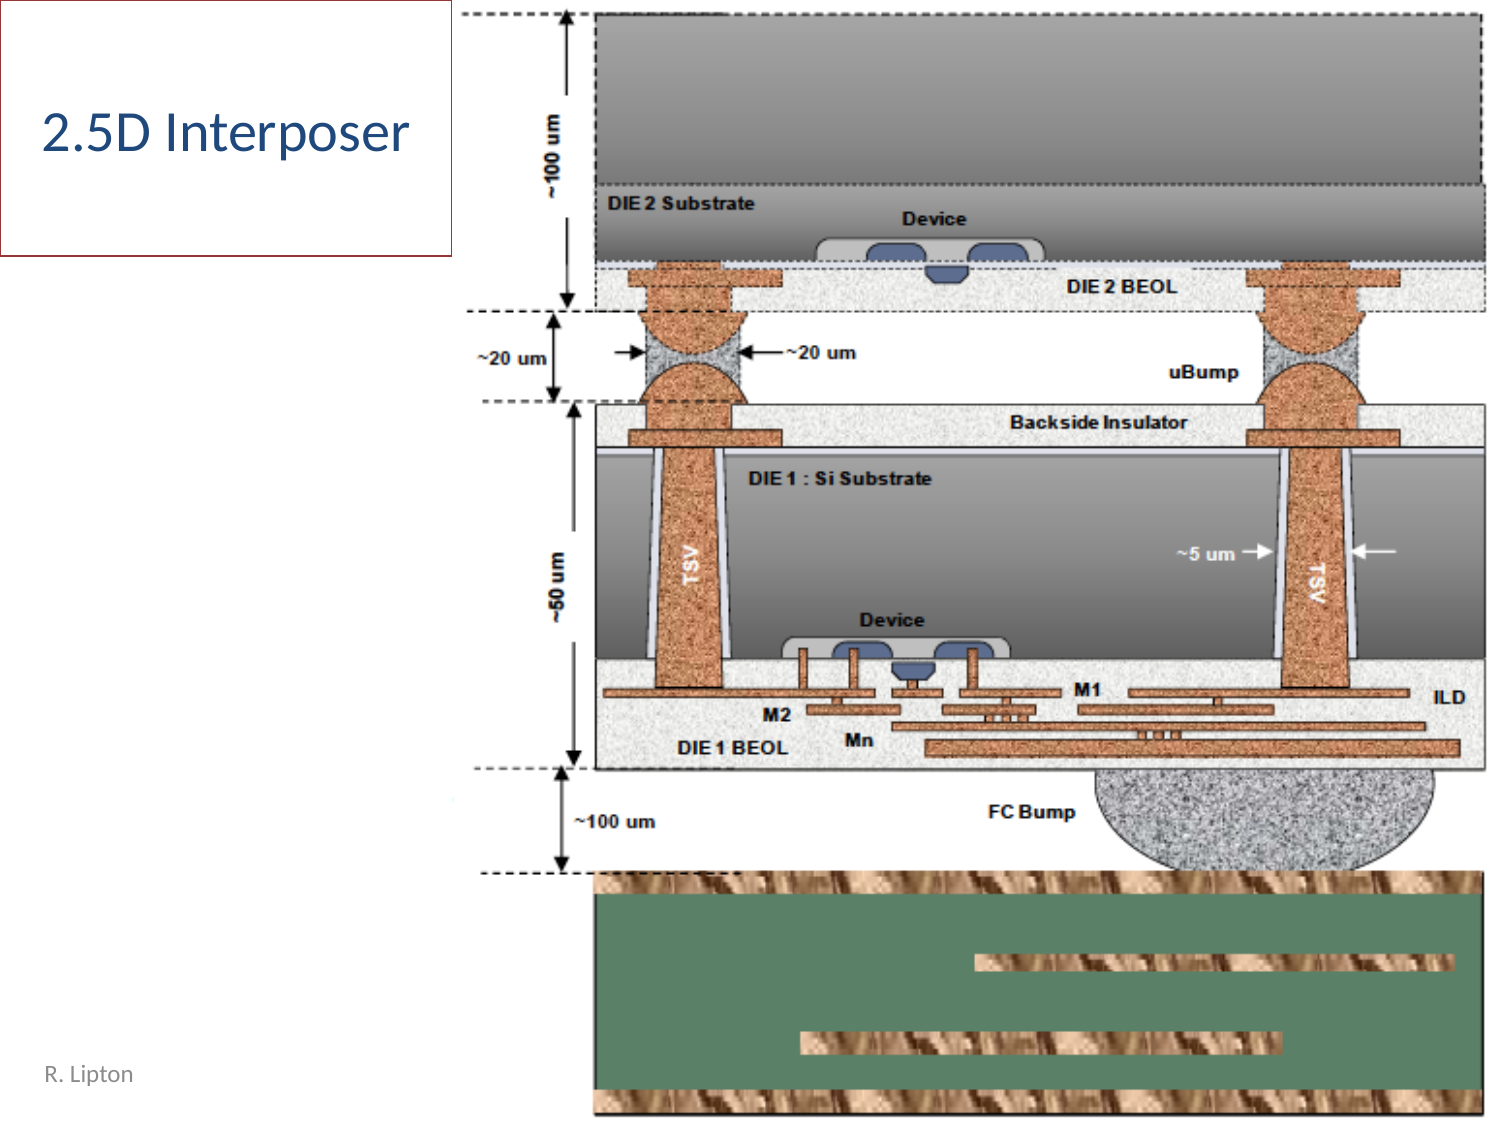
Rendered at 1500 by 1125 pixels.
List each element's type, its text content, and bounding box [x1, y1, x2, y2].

title 2.5D Interposer [0, 0, 450, 257]
picture [452, 0, 1500, 1125]
slide_number R. Lipton [29, 1042, 380, 1103]
